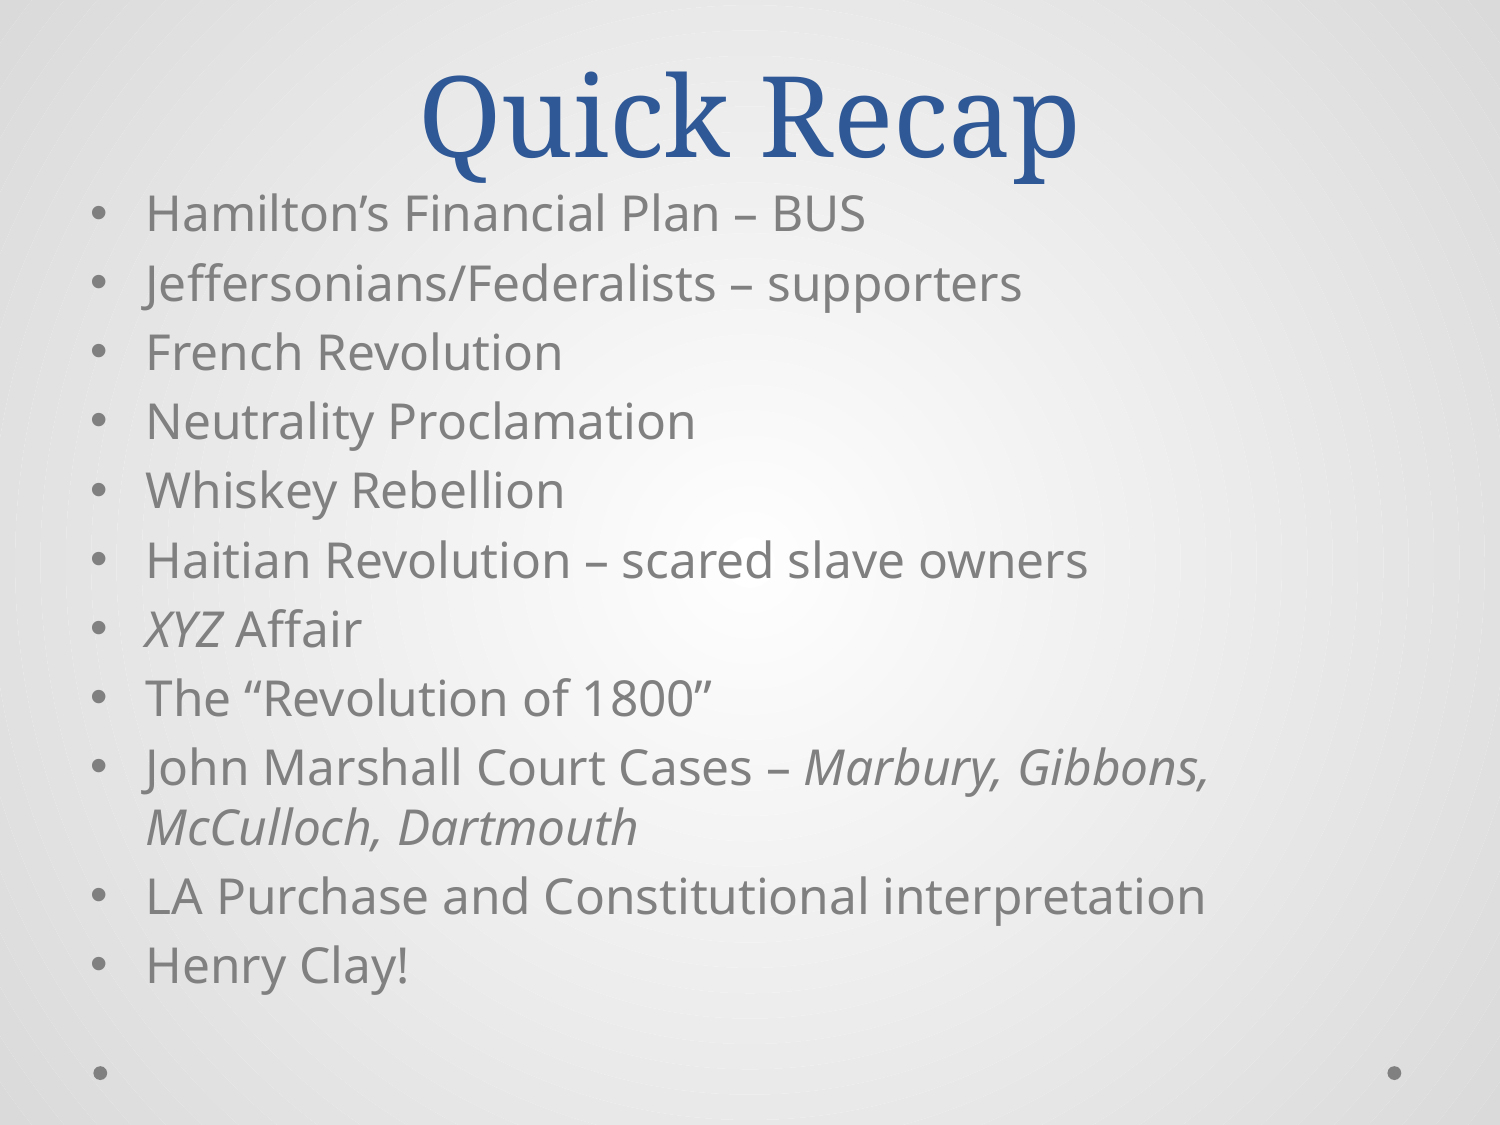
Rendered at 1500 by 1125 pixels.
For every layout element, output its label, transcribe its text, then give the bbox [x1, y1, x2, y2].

list Hamilton’s Financial Plan – BUS Jeffersonians/Federalists – supporters French Revolution Neutrality Proclamation Whiskey Rebellion Haitian Revolution – scared slave owners XYZ Affair The “Revolution of 1800” John Marshall Court Cases – Marbury, Gibbons, McCulloch, Dartmouth LA Purchase and Constitutional interpretation Henry Clay! [75, 174, 1425, 1005]
title Quick Recap [75, 0, 1425, 174]
